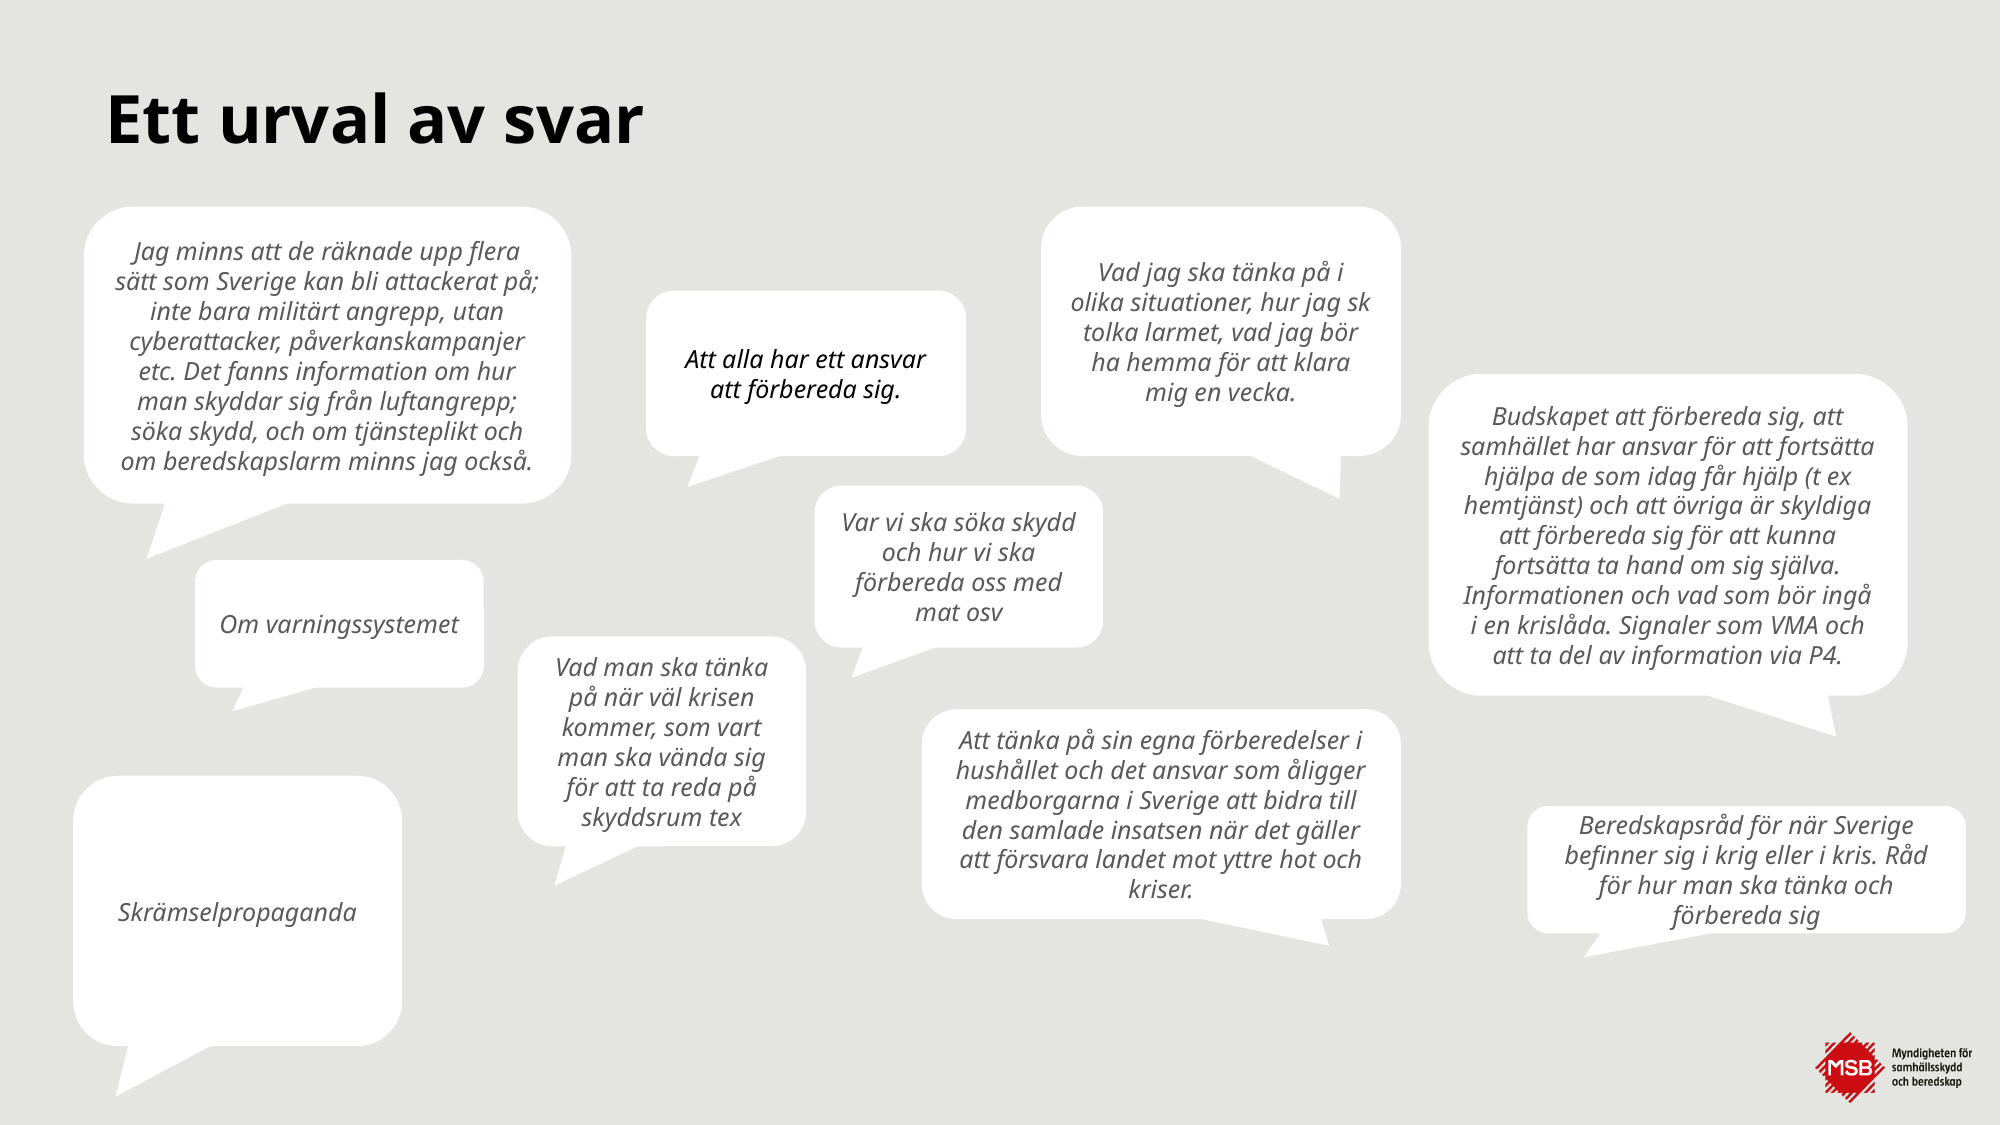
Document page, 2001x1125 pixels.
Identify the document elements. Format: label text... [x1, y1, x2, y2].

picture [1815, 1032, 1972, 1103]
text_box Budskapet att förbereda sig, att samhället har ansvar för att fortsätta hjälpa de som idag får hjälp (t ex hemtjänst) och att övriga är skyldiga att förbereda sig för att kunna fortsätta ta hand om sig själva. Informationen och vad som bör ingå i en krislåda. Signaler som VMA och att ta del av information via P4. [1427, 372, 1909, 739]
text_box Skrämselpropaganda [72, 774, 404, 1099]
text_box Att tänka på sin egna förberedelser i hushållet och det ansvar som åligger medborgarna i Sverige att bidra till den samlade insatsen när det gäller att försvara landet mot yttre hot och kriser. [920, 708, 1402, 948]
text_box Var vi ska söka skydd och hur vi ska förbereda oss med mat osv [813, 484, 1105, 680]
text_box Om varningssystemet [194, 558, 485, 713]
text_box Beredskapsråd för när Sverige befinner sig i krig eller i kris. Råd för hur man ska tänka och förbereda sig [1526, 804, 1967, 959]
text_box Vad man ska tänka på när väl krisen kommer, som vart man ska vända sig för att ta reda på skyddsrum tex [516, 635, 808, 888]
text_box Vad jag ska tänka på i olika situationer, hur jag sk tolka larmet, vad jag bör ha hemma för att klara mig en vecka. [1039, 205, 1402, 501]
text_box Att alla har ett ansvar att förbereda sig. [645, 289, 968, 489]
title Ett urval av svar [90, 78, 1816, 164]
text_box Jag minns att de räknade upp flera sätt som Sverige kan bli attackerat på; inte bara militärt angrepp, utan cyberattacker, påverkanskampanjer etc. Det fanns information om hur man skyddar sig från luftangrepp; söka skydd, och om tjänsteplikt och om beredskapslarm minns jag också. [82, 205, 573, 561]
